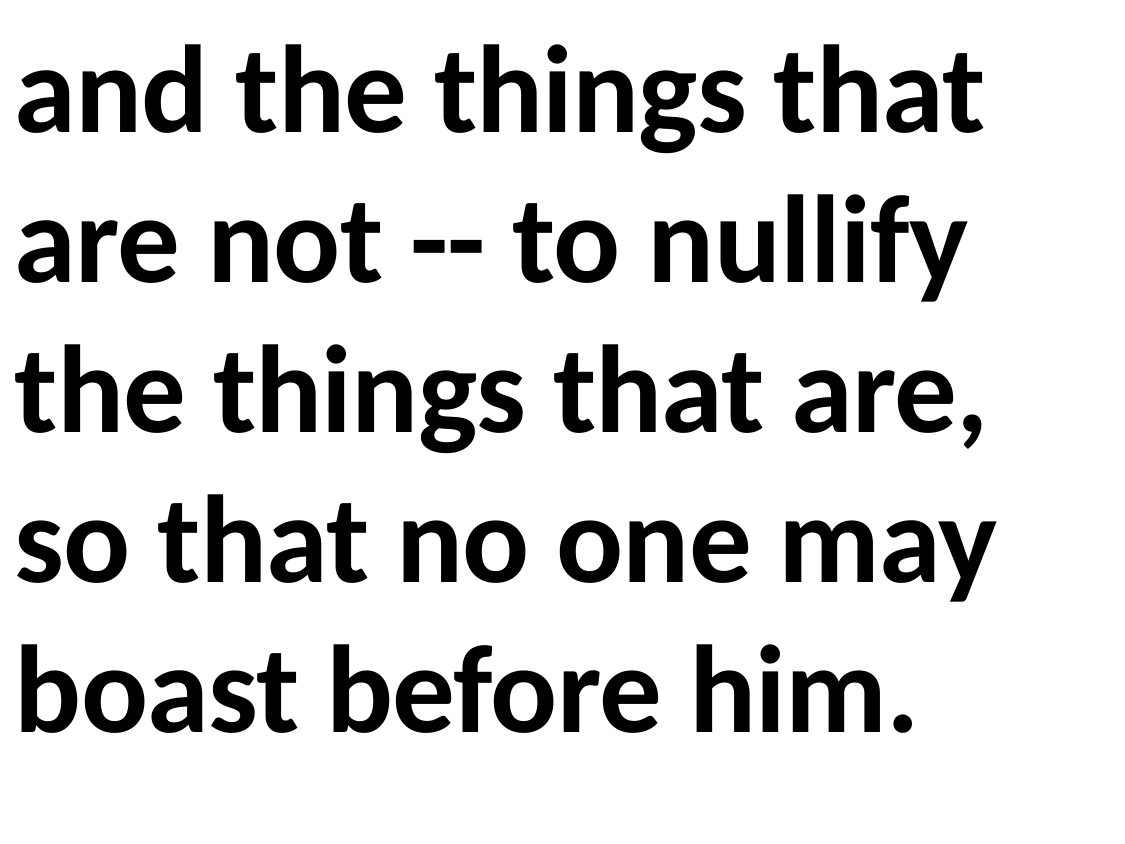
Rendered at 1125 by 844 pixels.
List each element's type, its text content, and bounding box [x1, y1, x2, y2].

text_box and the things that are not -- to nullify the things that are, so that no one may boast before him. [0, 0, 1125, 765]
